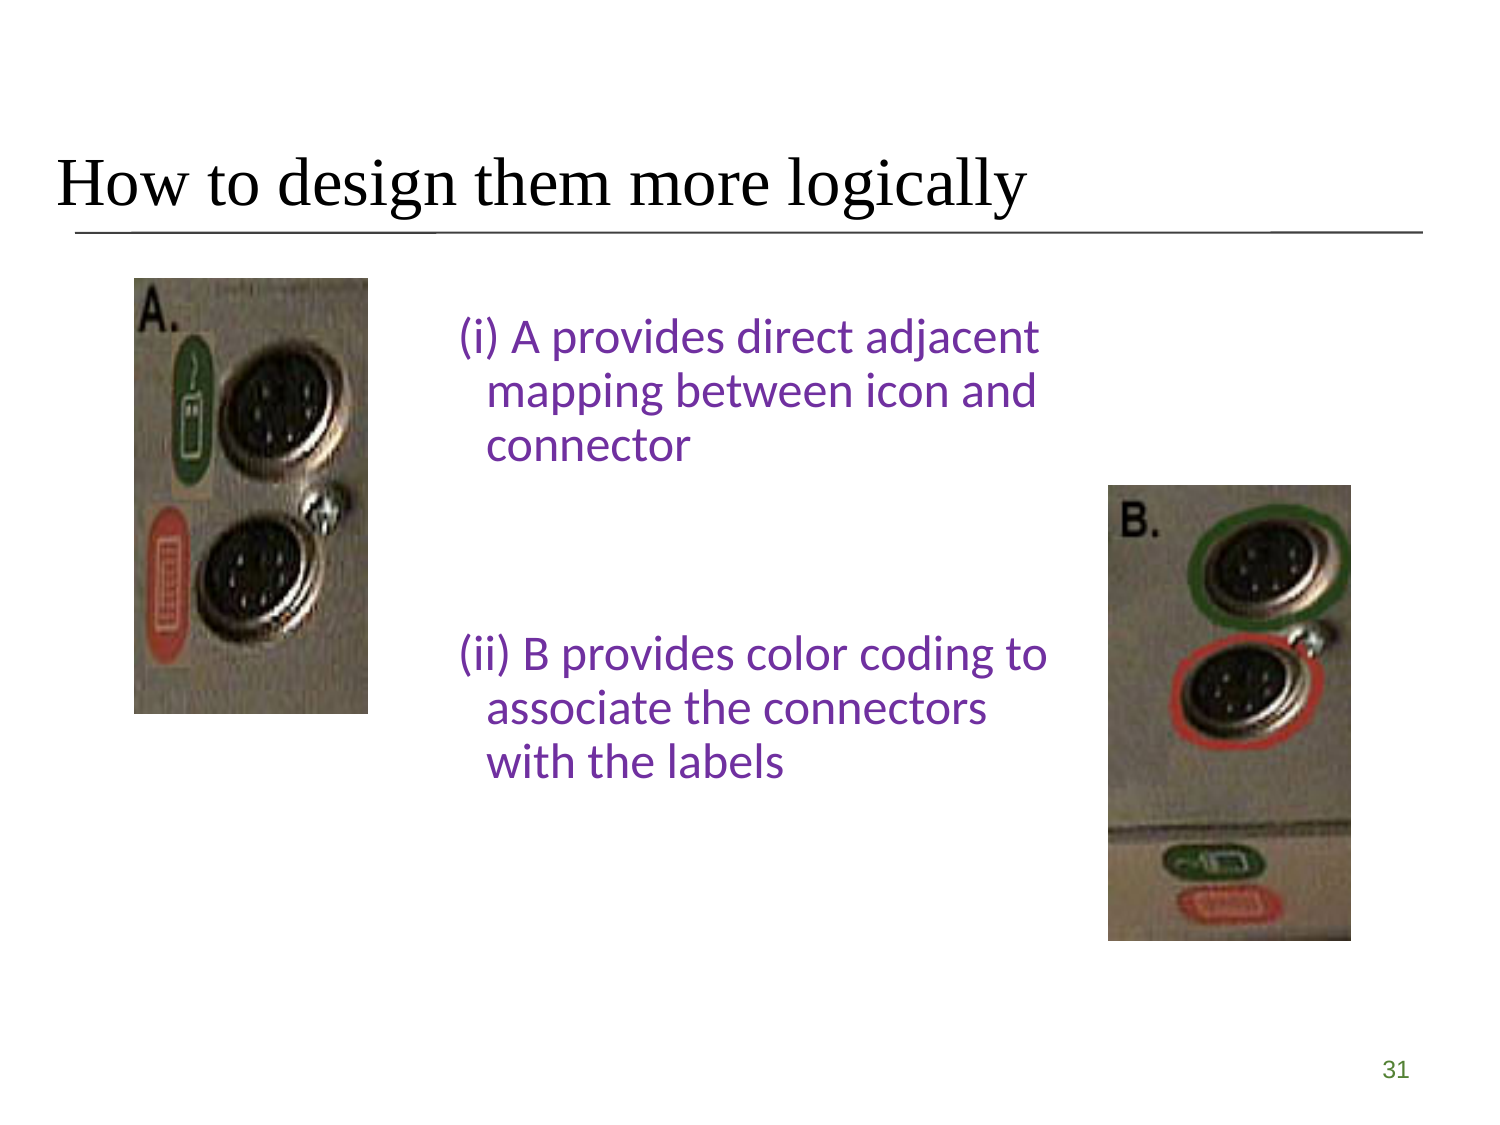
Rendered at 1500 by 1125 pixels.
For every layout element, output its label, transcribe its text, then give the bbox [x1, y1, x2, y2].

list (i) A provides direct adjacent mapping between icon and connector (ii) B provides color coding to associate the connectors with the labels [442, 302, 1068, 978]
title How to design them more logically [41, 90, 1404, 278]
picture [1108, 485, 1351, 941]
text_box 31 [1074, 1045, 1425, 1106]
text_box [134, 278, 368, 714]
